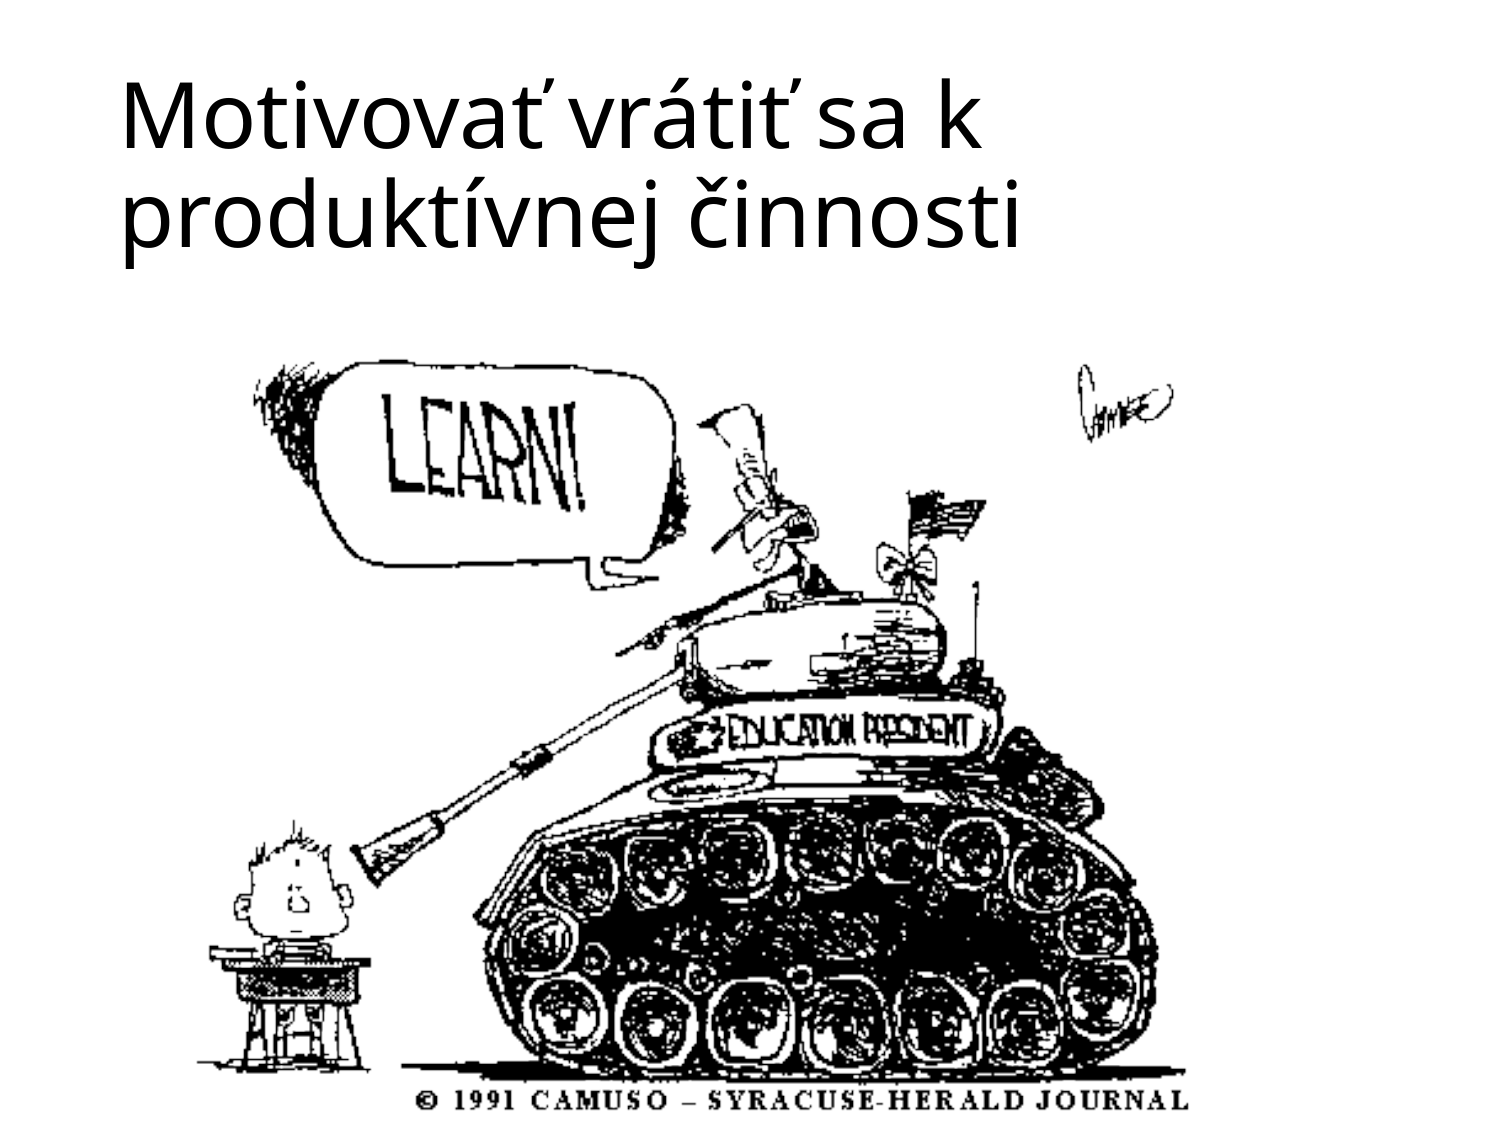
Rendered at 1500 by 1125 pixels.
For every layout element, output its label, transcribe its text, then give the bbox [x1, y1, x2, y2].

title Motivovať vrátiť sa k produktívnej činnosti [103, 59, 1397, 278]
picture [185, 323, 1204, 1125]
